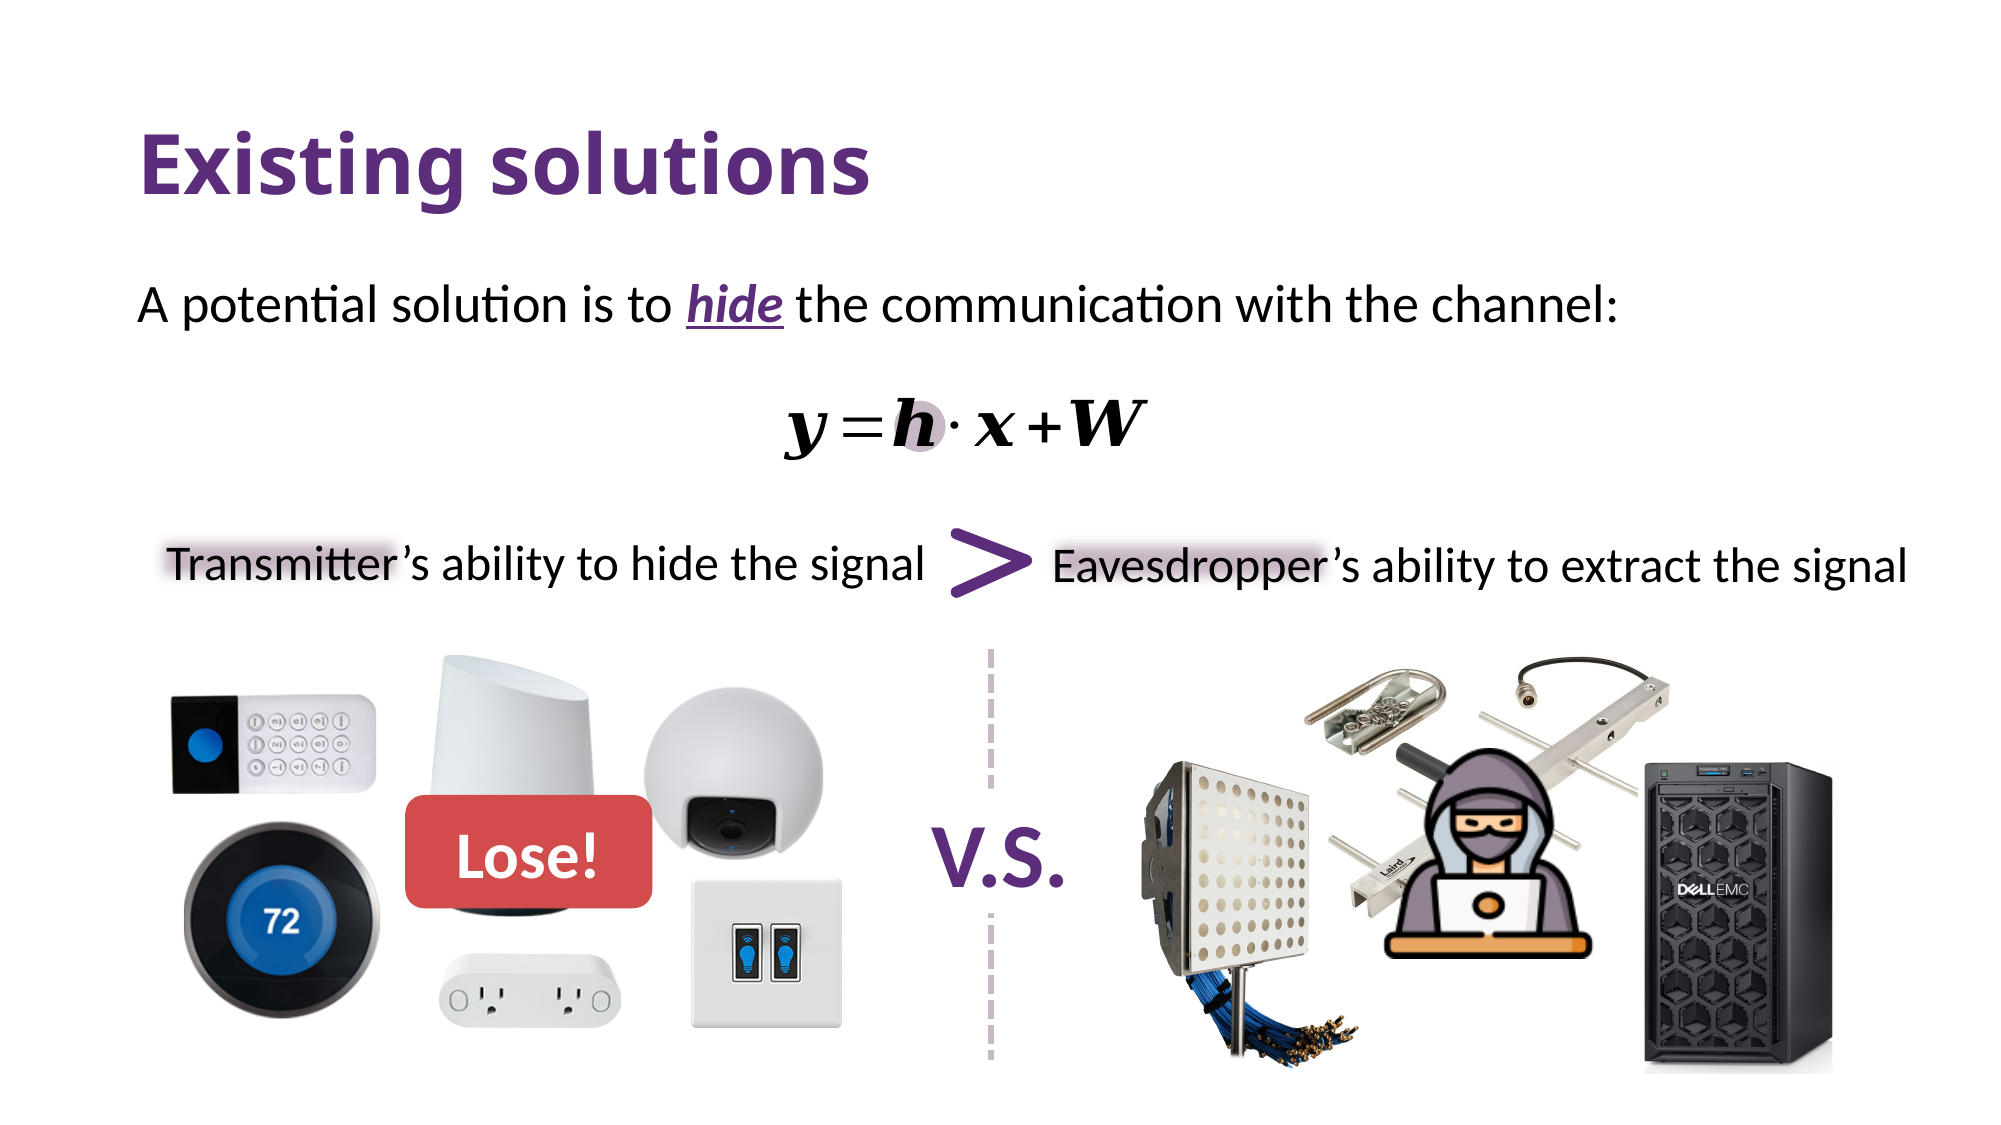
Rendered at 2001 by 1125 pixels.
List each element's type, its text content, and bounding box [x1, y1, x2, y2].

text_box A potential solution is to hide the communication with the channel: [122, 261, 1703, 341]
text_box V.S. [917, 788, 991, 914]
text_box Existing solutions [122, 103, 1805, 219]
picture [1083, 650, 1842, 1074]
text_box [894, 409, 901, 435]
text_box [151, 642, 863, 1050]
text_box [903, 400, 946, 452]
text_box V.S. [992, 788, 1083, 914]
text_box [151, 522, 1998, 601]
